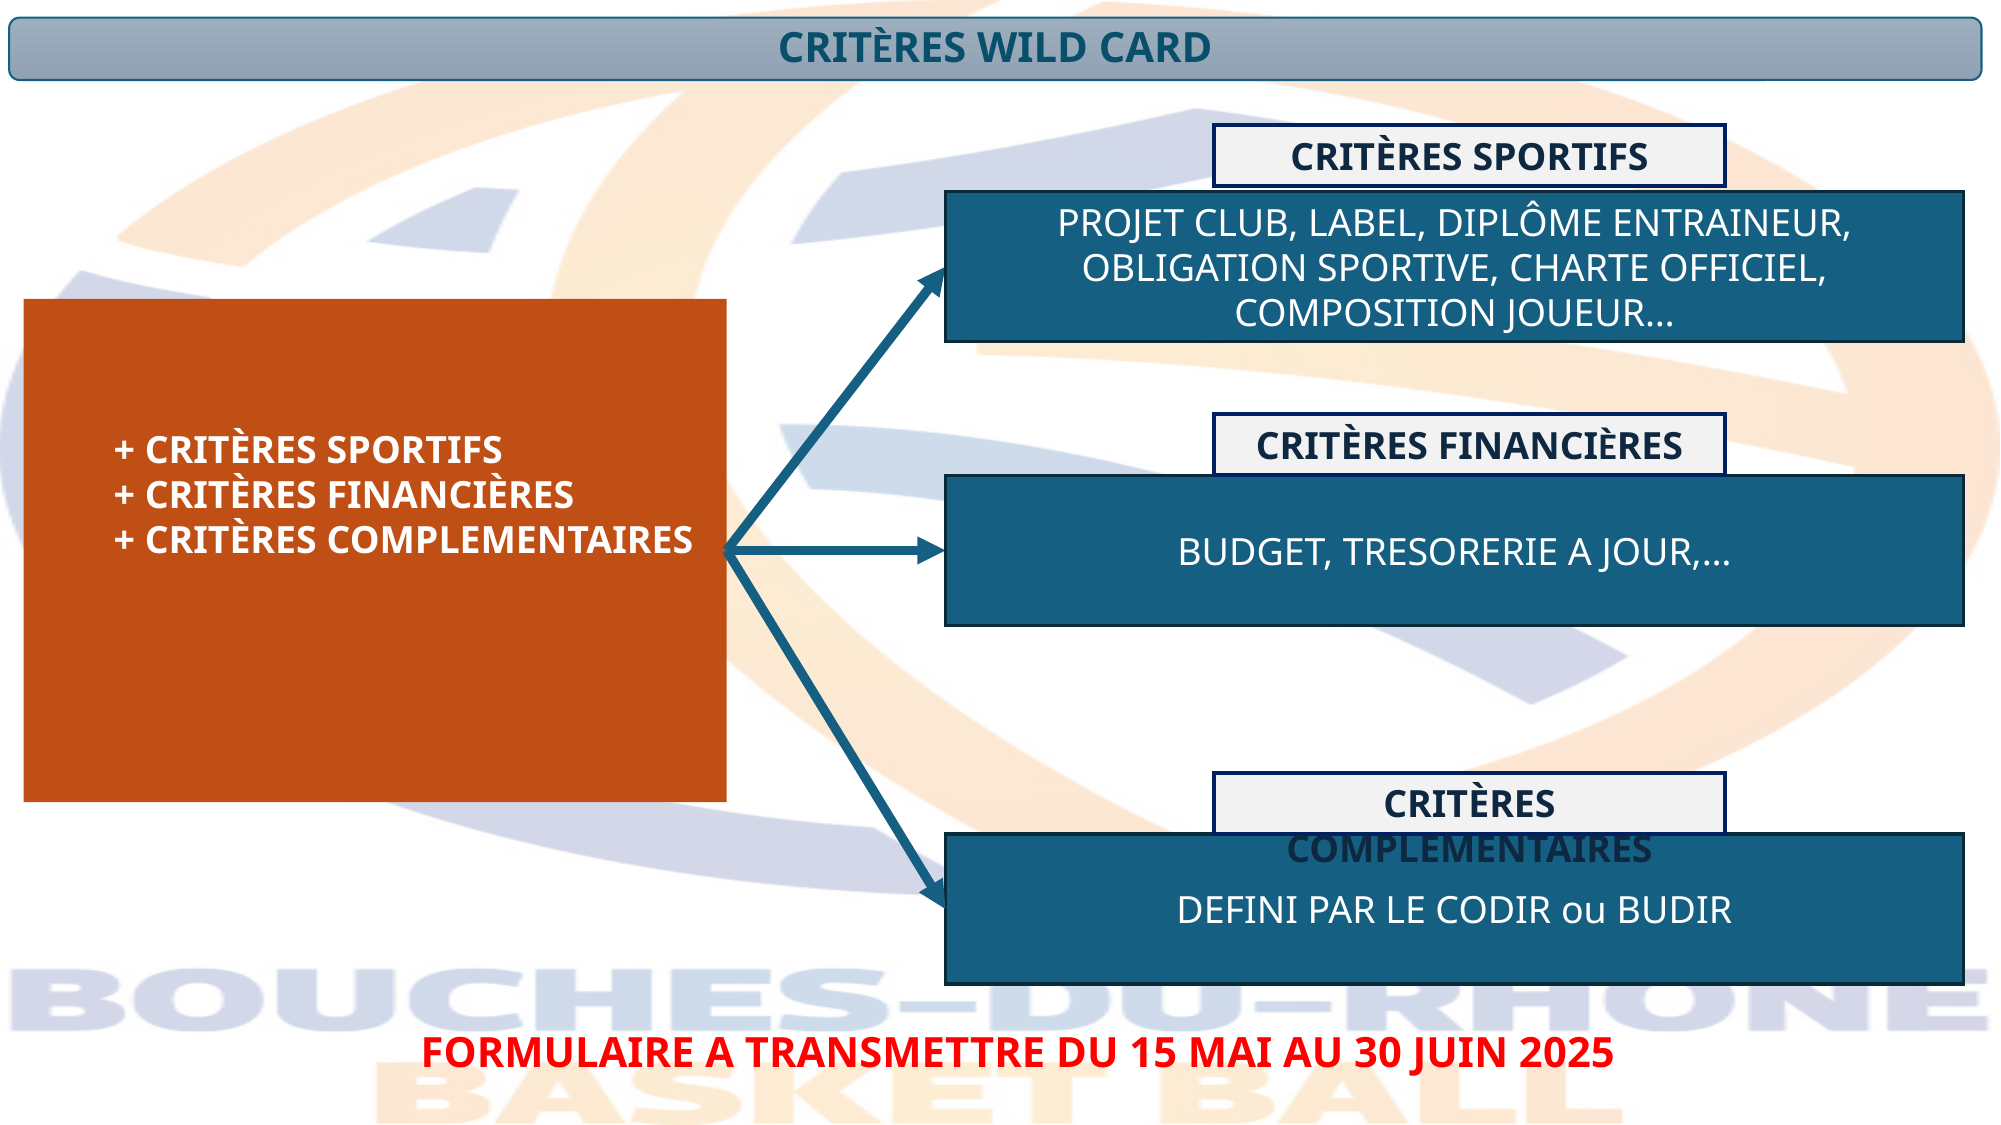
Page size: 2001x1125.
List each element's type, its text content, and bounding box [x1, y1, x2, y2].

text_box BUDGET, TRESORERIE A JOUR,… [946, 474, 1965, 627]
text_box CRITÈRES COMPLEMENTAIRES [1212, 771, 1727, 836]
text_box CRITÈRES SPORTIFS [1212, 123, 1727, 188]
text_box FORMULAIRE A TRANSMETTRE DU 15 MAI AU 30 JUIN 2025 [99, 1020, 1937, 1087]
text_box PROJET CLUB, LABEL, DIPLÔME ENTRAINEUR, OBLIGATION SPORTIVE, CHARTE OFFICIEL, COMPOSITION JOUEUR… [944, 190, 1965, 343]
text_box CRITÈRES WILD CARD [8, 16, 1983, 82]
text_box CRITÈRES FINANCIÈRES [1212, 412, 1727, 477]
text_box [726, 549, 946, 910]
text_box DEFINI PAR LE CODIR ou BUDIR [944, 832, 1965, 986]
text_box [726, 266, 946, 549]
text_box + CRITÈRES SPORTIFS + CRITÈRES FINANCIÈRES + CRITÈRES COMPLEMENTAIRES [22, 297, 726, 804]
